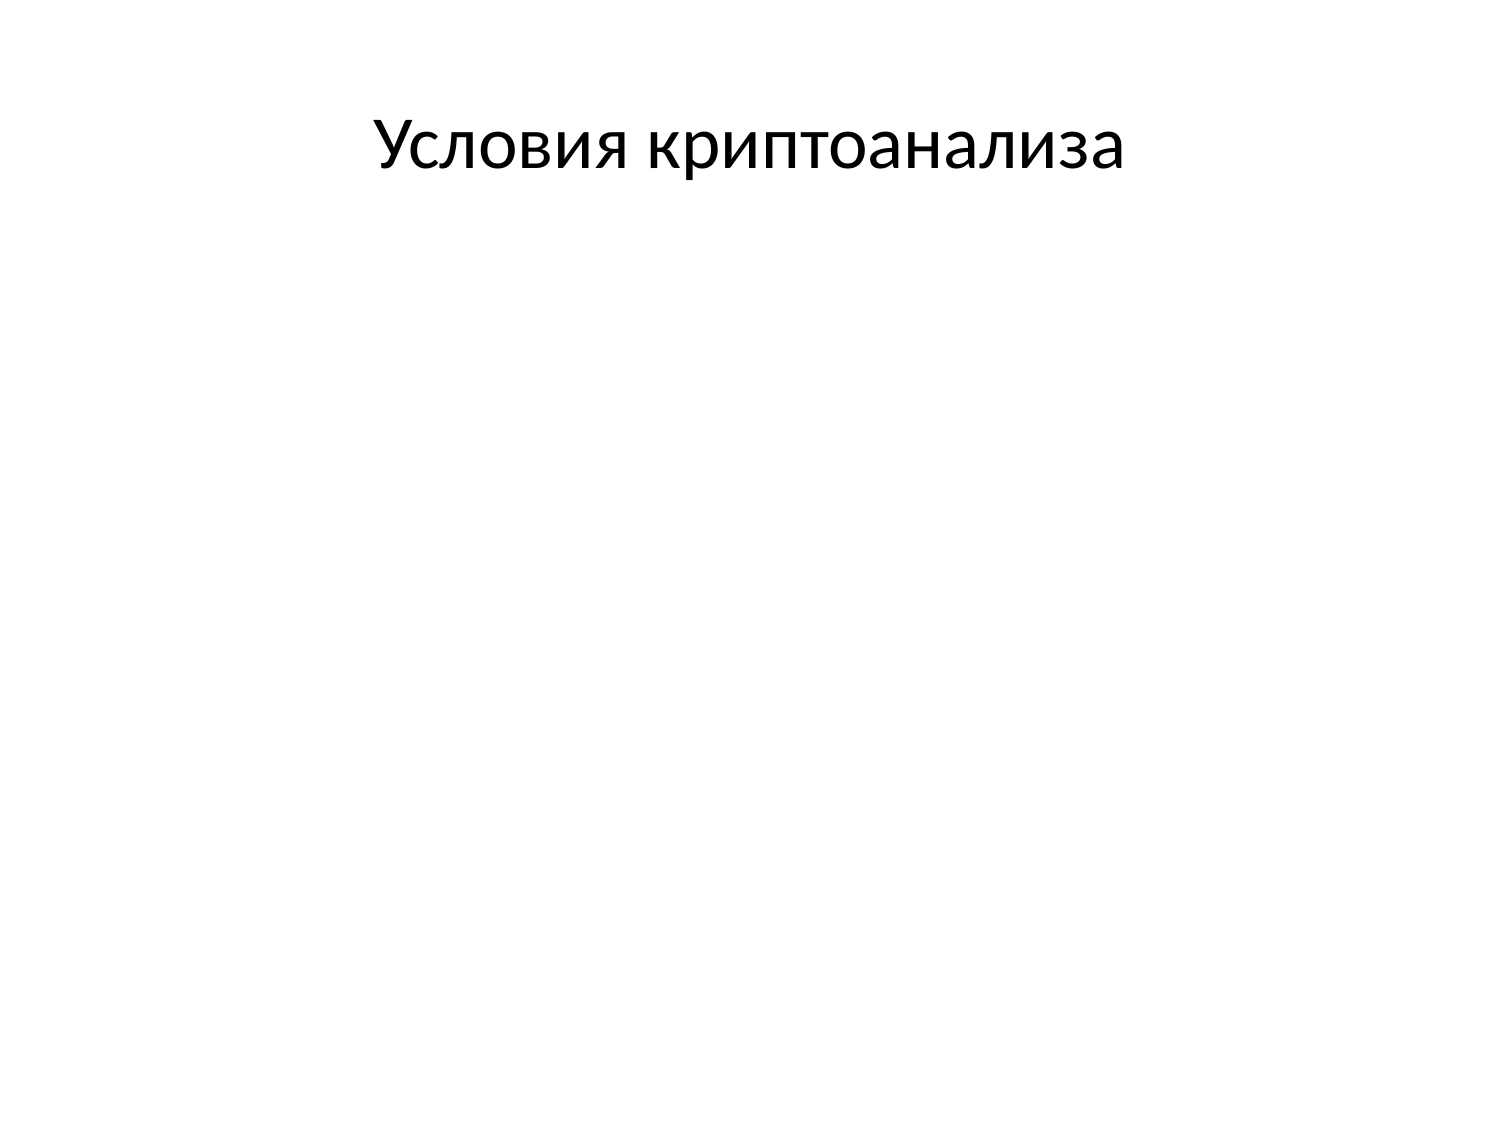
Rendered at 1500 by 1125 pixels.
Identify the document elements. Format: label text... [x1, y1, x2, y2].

title Условия криптоанализа [75, 45, 1425, 233]
